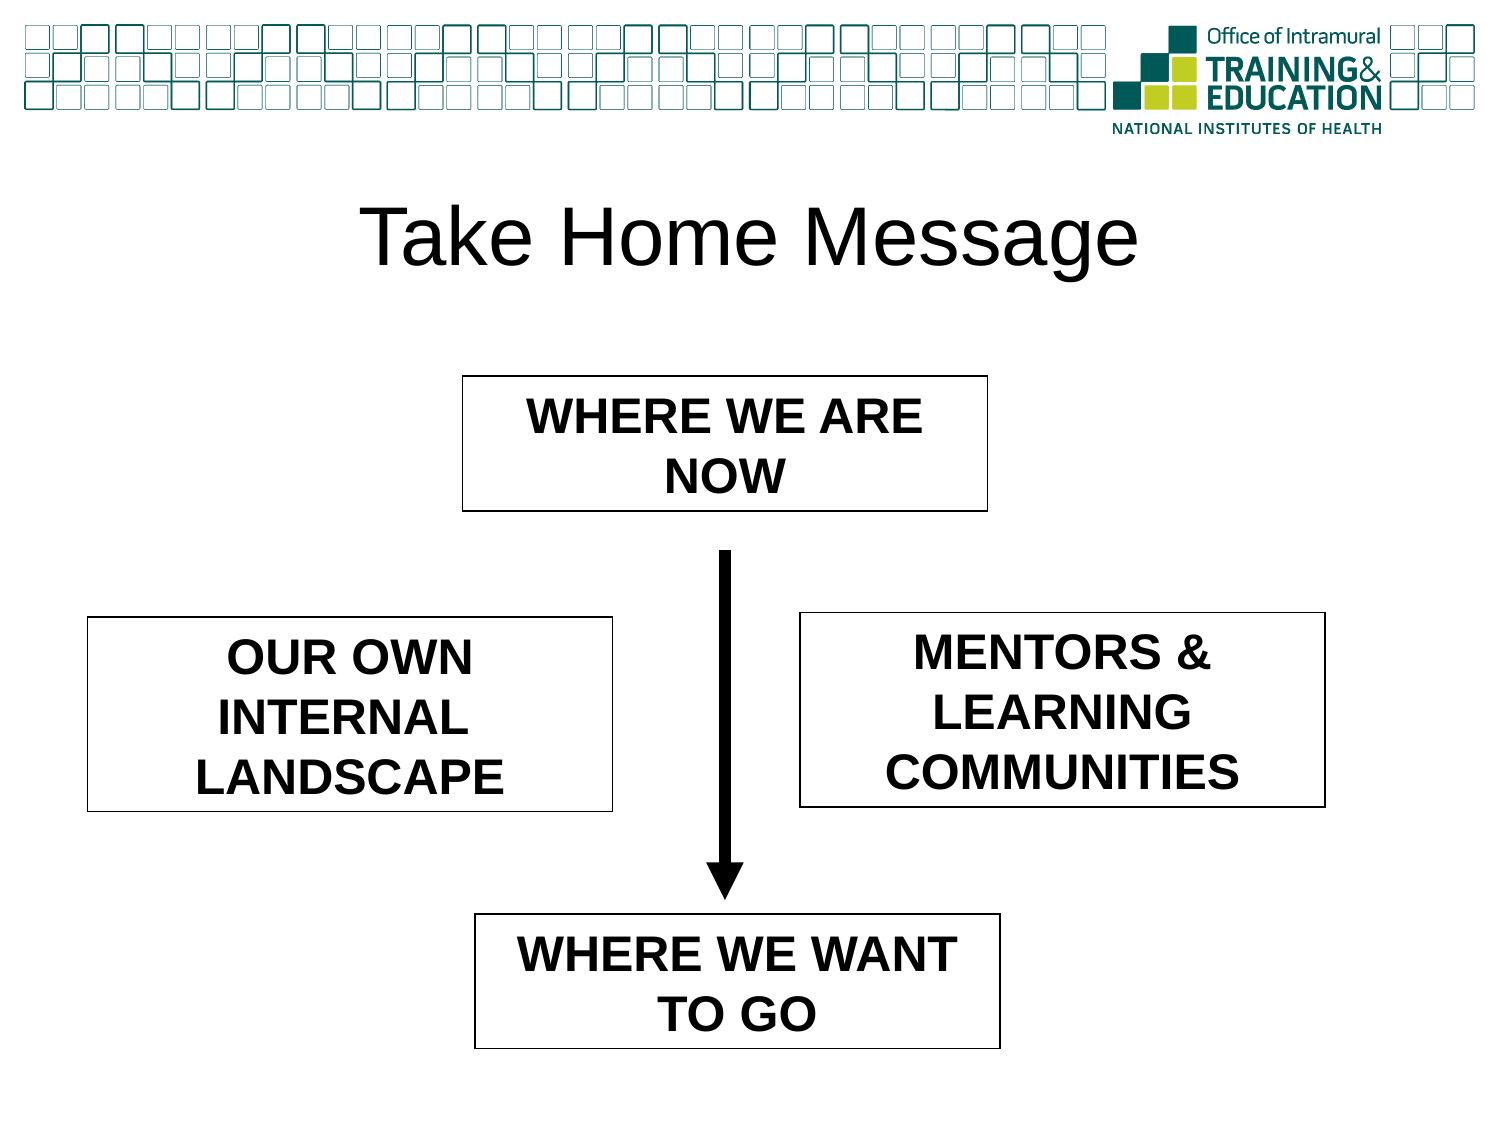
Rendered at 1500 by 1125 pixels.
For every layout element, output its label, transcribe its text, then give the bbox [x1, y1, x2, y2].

title Take Home Message [75, 174, 1425, 338]
picture [24, 24, 1475, 134]
text_box WHERE WE WANT TO GO [474, 913, 1000, 1049]
text_box MENTORS & LEARNING COMMUNITIES [799, 612, 1325, 808]
text_box WHERE WE ARE NOW [462, 376, 988, 511]
text_box OUR OWN INTERNAL LANDSCAPE [87, 616, 613, 812]
